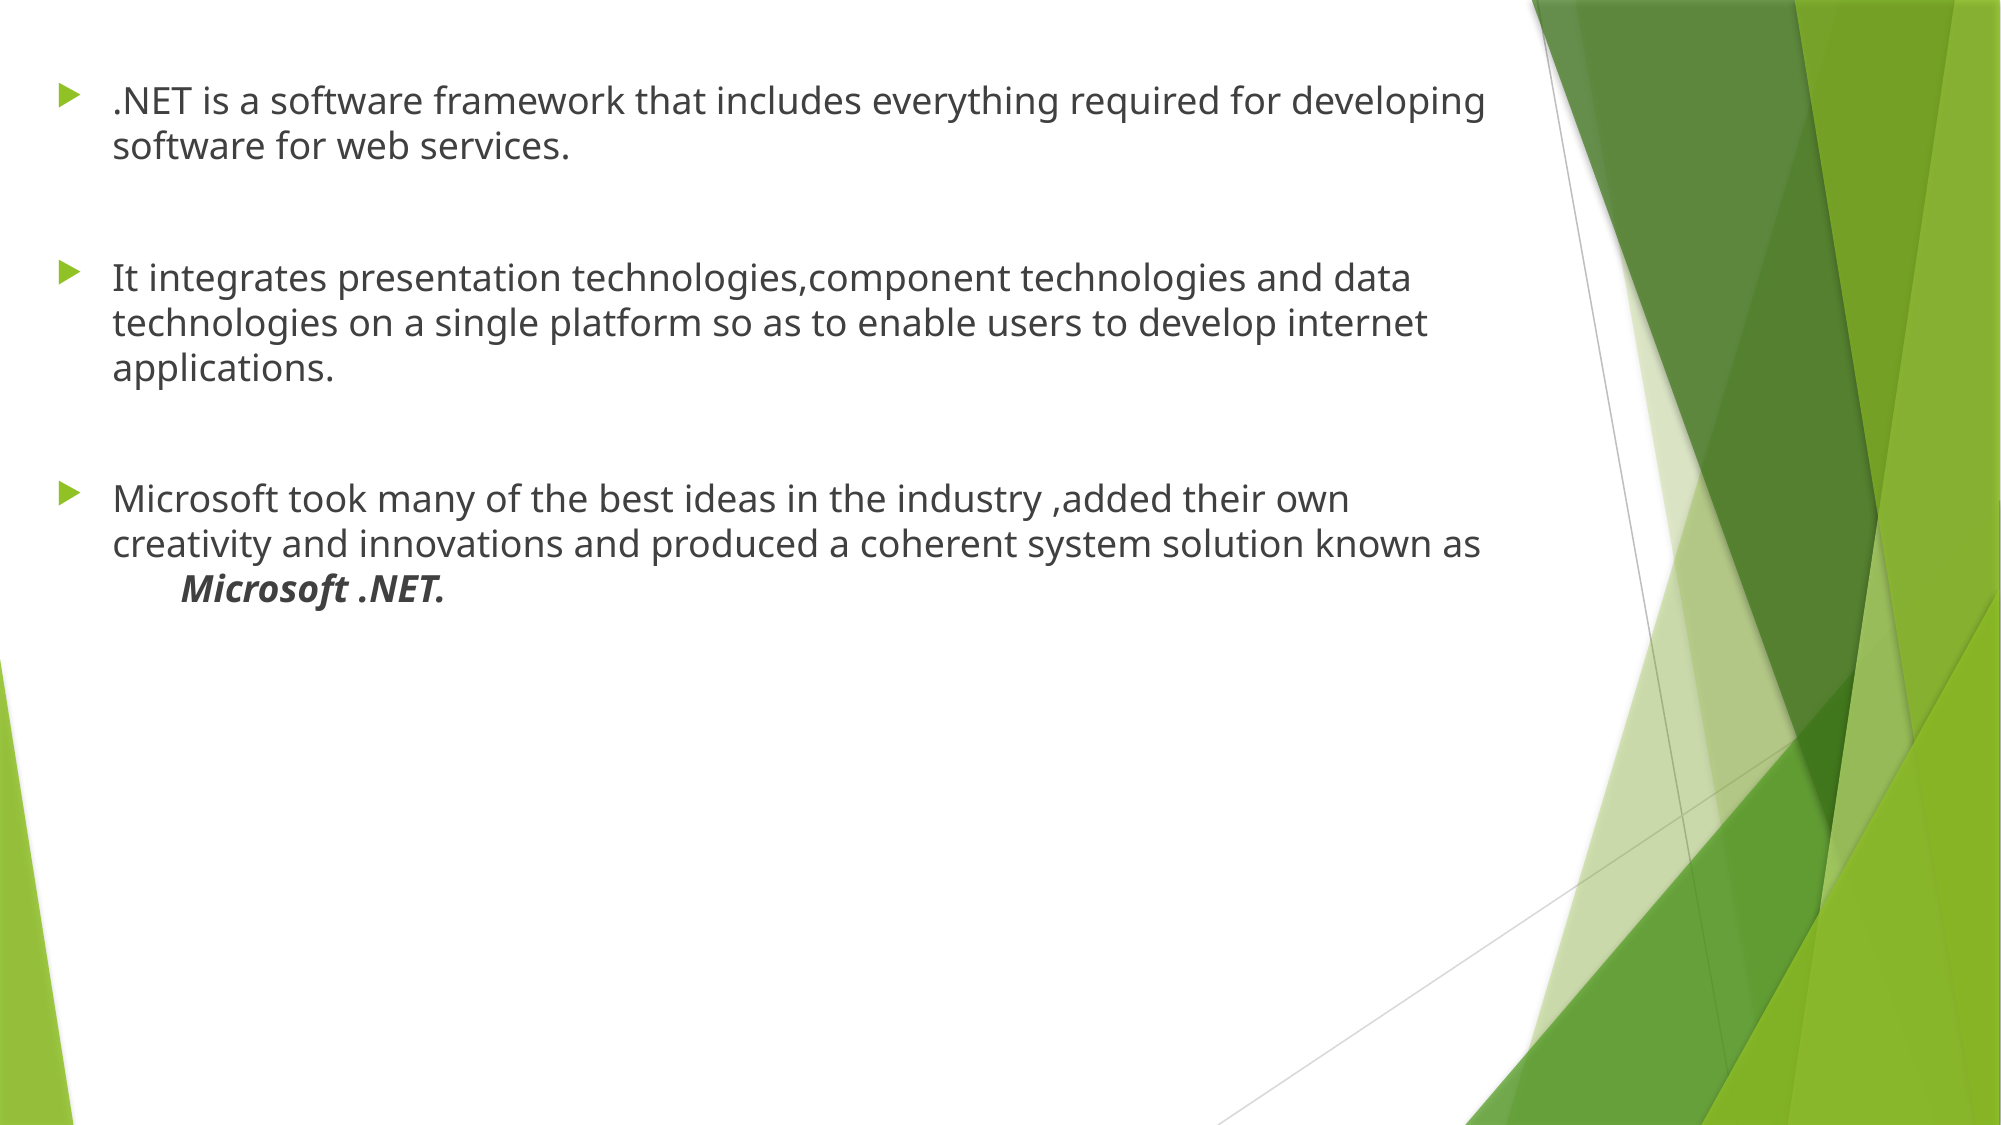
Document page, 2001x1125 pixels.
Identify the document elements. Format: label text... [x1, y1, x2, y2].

list .NET is a software framework that includes everything required for developing software for web services. It integrates presentation technologies,component technologies and data technologies on a single platform so as to enable users to develop internet applications. Microsoft took many of the best ideas in the industry ,added their own creativity and innovations and produced a coherent system solution known as Microsoft .NET. [41, 69, 1522, 991]
